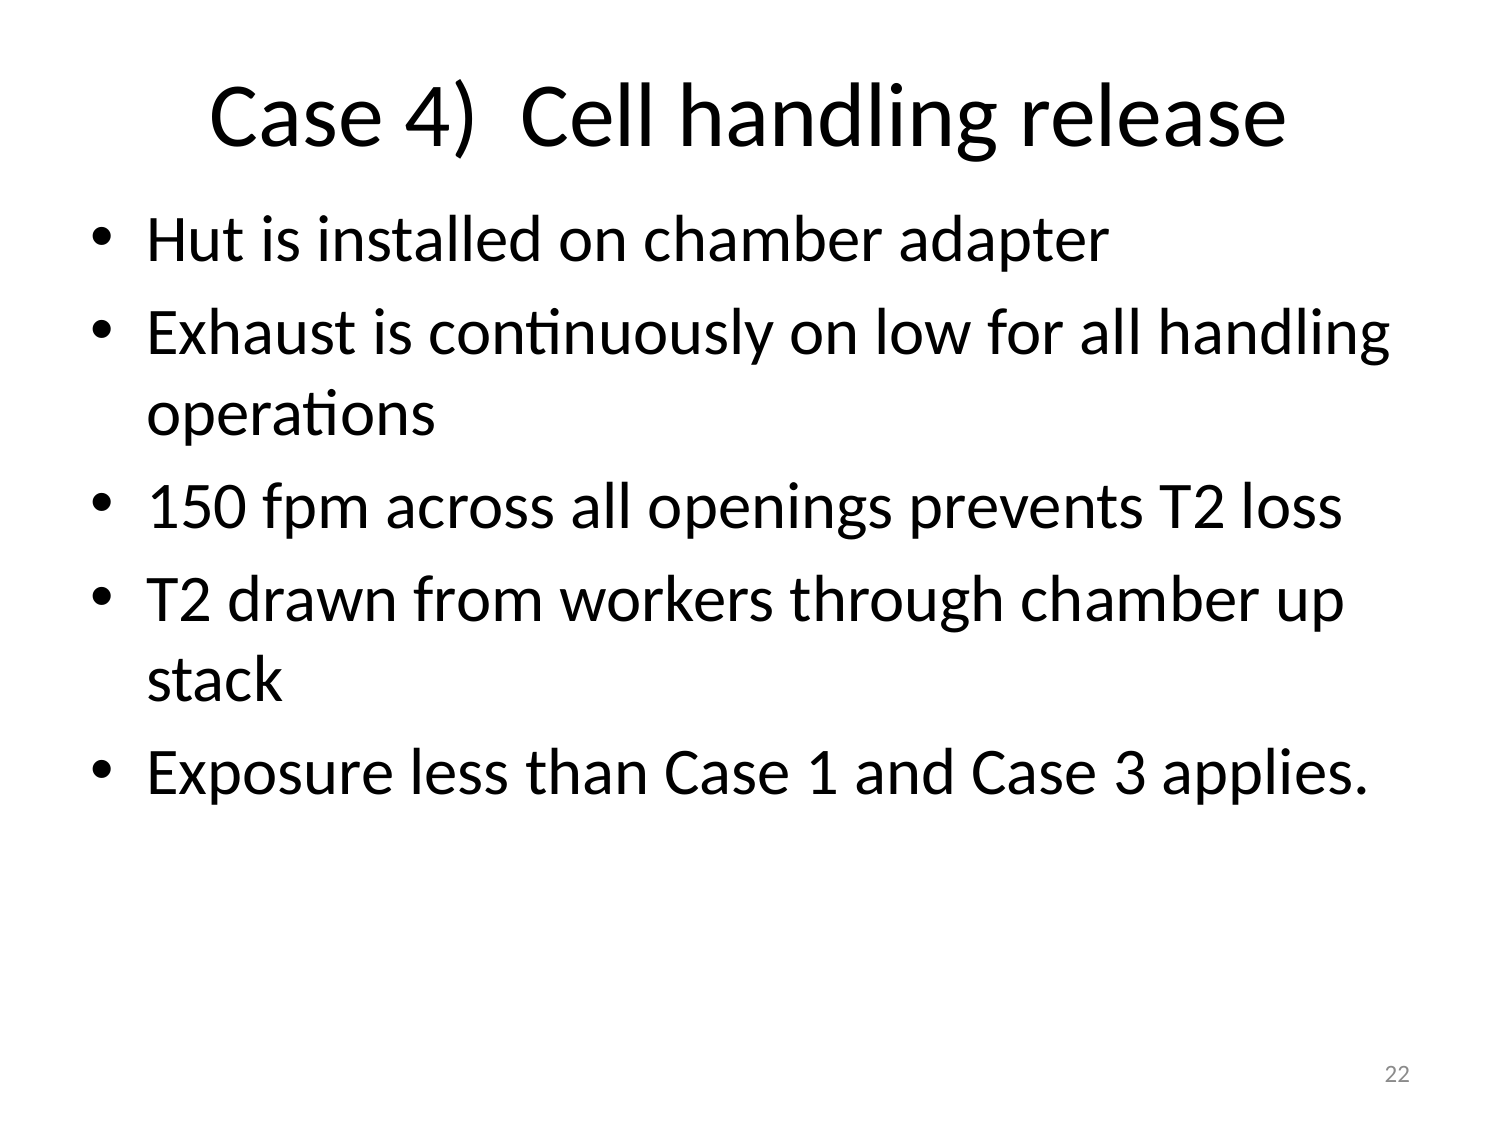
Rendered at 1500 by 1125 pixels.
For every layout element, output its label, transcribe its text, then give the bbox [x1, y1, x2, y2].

title Case 4) Cell handling release [75, 45, 1425, 175]
list Hut is installed on chamber adapter Exhaust is continuously on low for all handling operations 150 fpm across all openings prevents T2 loss T2 drawn from workers through chamber up stack Exposure less than Case 1 and Case 3 applies. [75, 187, 1425, 1005]
slide_number 22 [1074, 1042, 1425, 1103]
